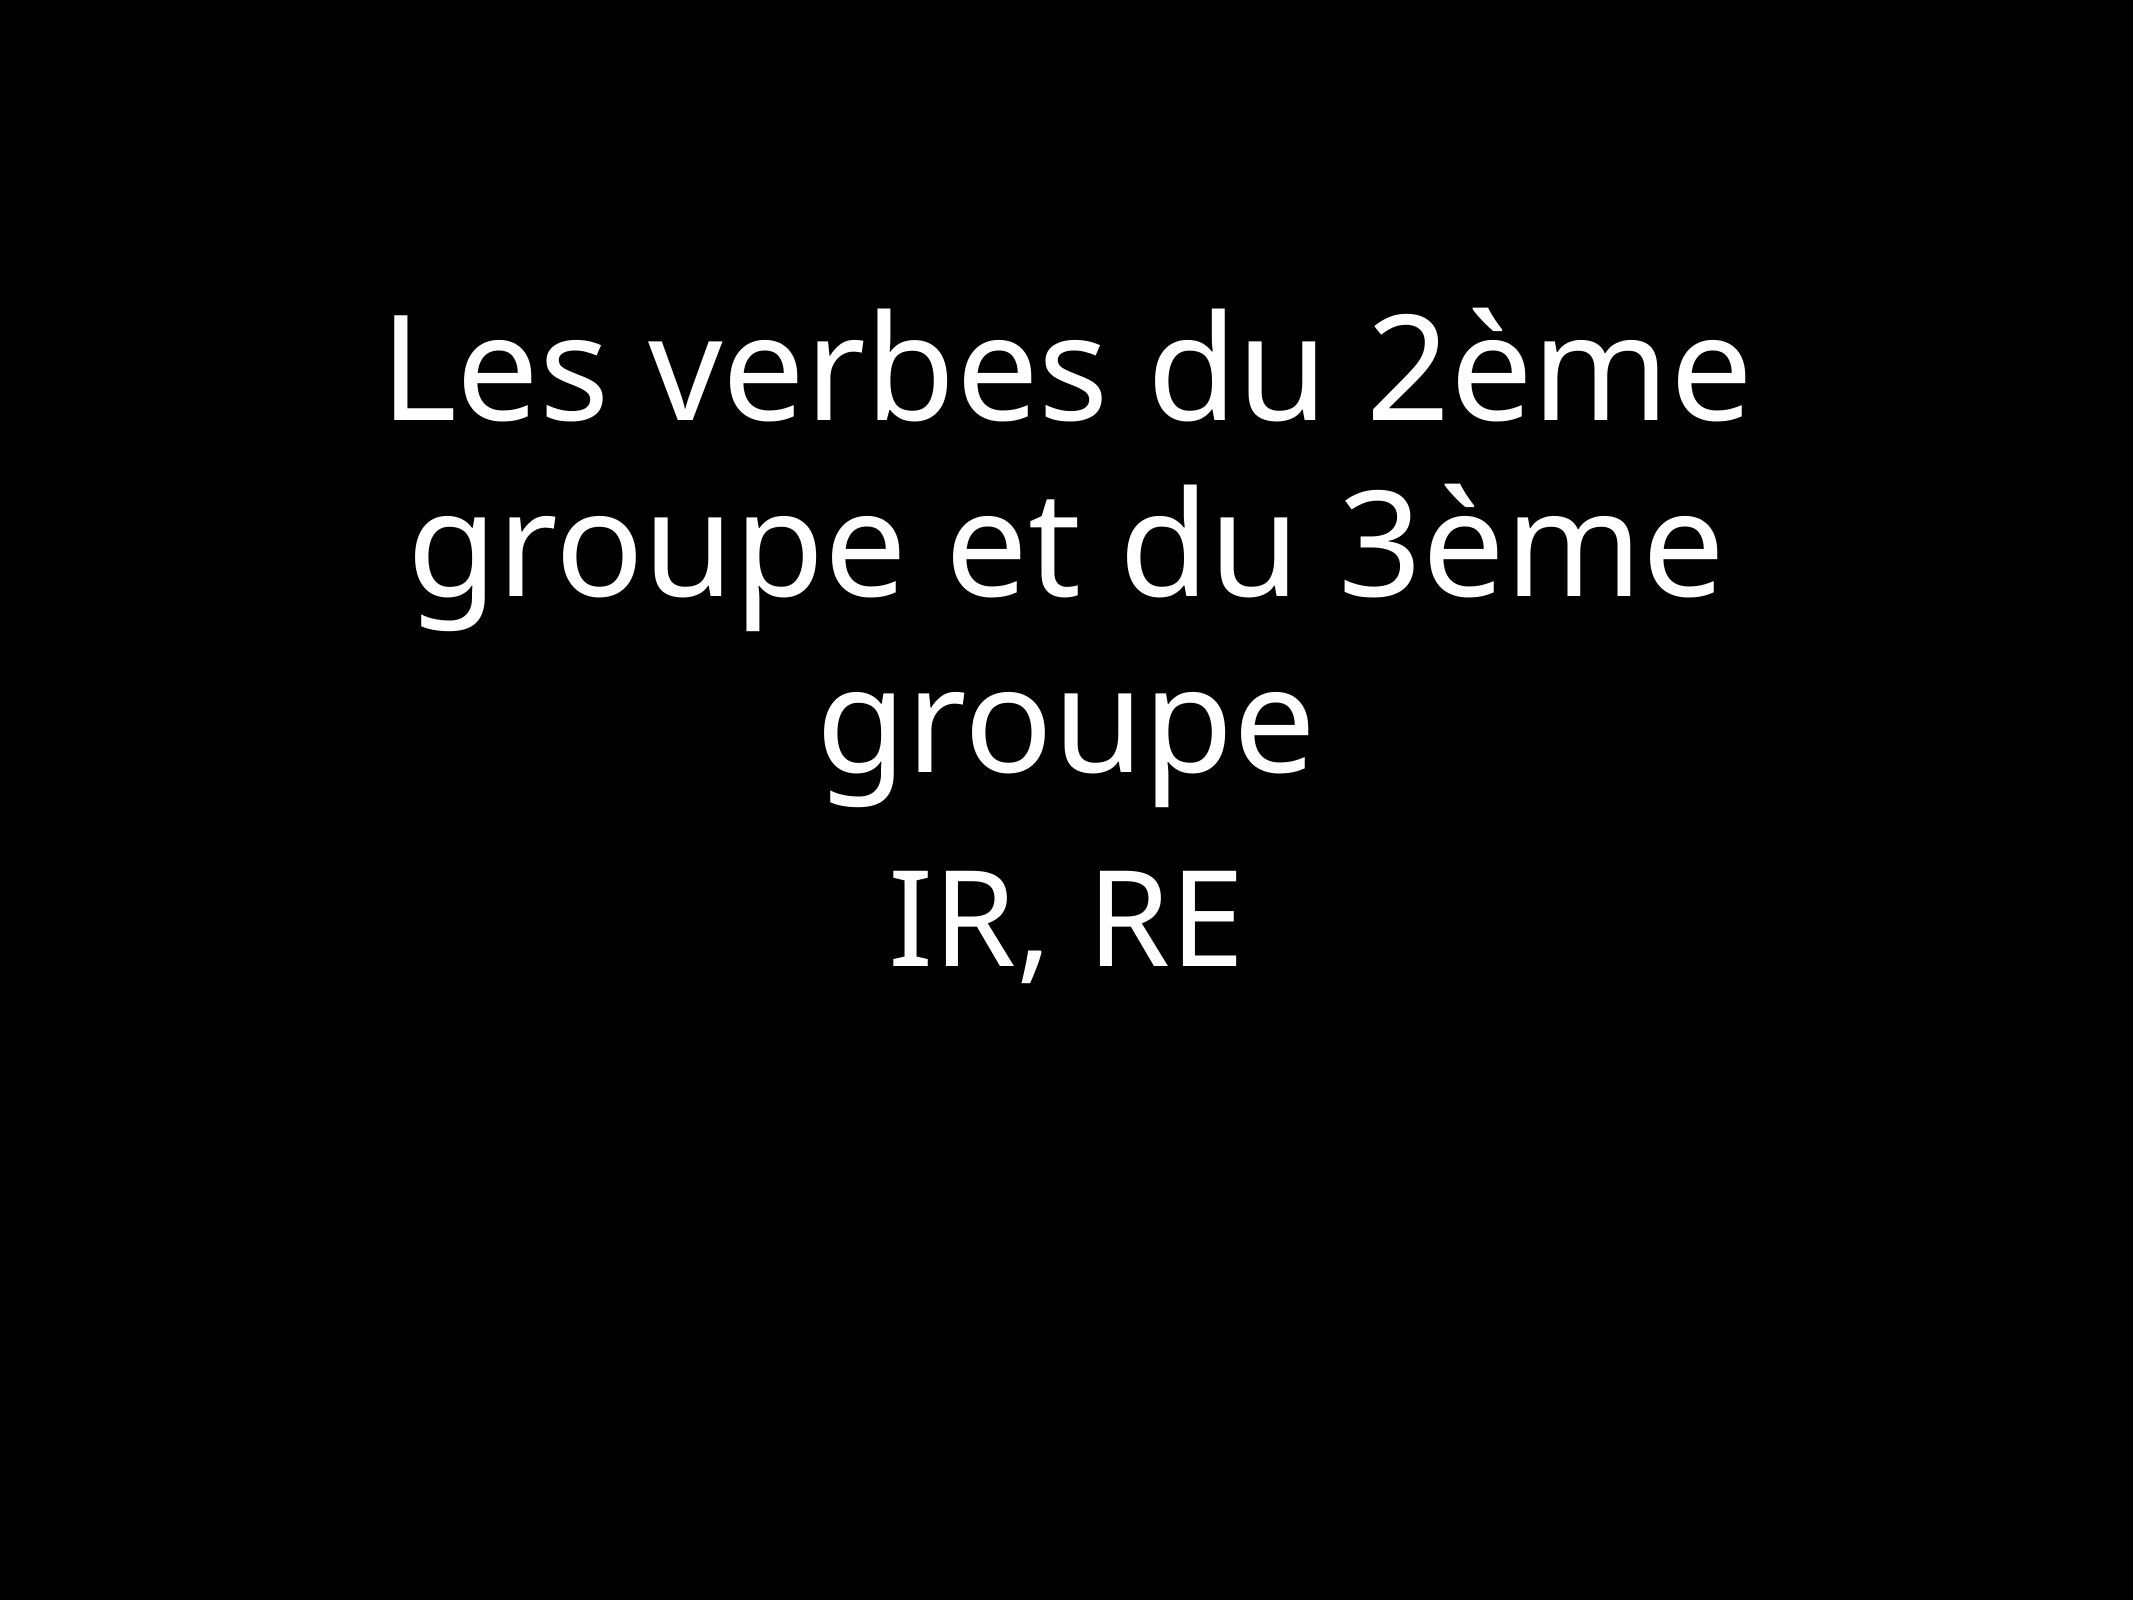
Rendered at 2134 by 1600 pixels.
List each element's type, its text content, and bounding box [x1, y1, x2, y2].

title Les verbes du 2ème groupe et du 3ème groupe [207, 268, 1926, 811]
subtitle IR, RE [207, 824, 1926, 1011]
